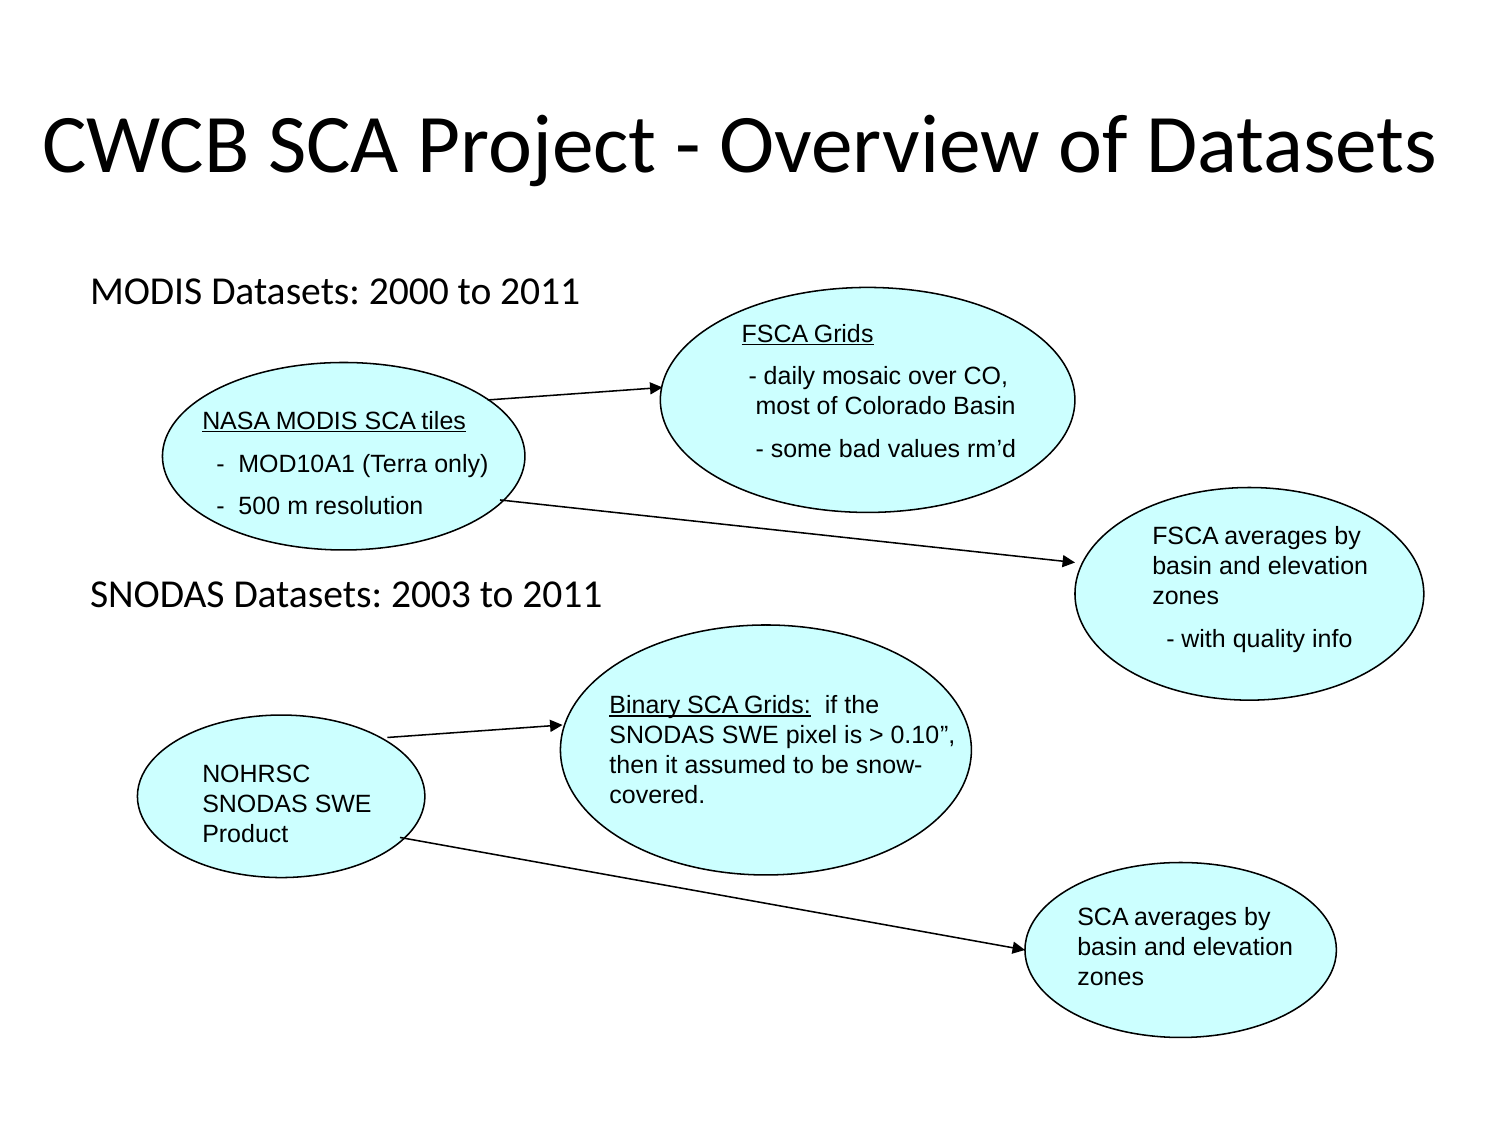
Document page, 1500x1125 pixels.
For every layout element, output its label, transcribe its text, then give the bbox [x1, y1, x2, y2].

title CWCB SCA Project - Overview of Datasets [0, 44, 1500, 233]
text_box NOHRSC SNODAS SWE Product [187, 750, 388, 855]
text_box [560, 711, 988, 876]
text_box [137, 715, 425, 878]
text_box [387, 719, 555, 738]
text_box [657, 884, 1024, 954]
list MODIS Datasets: 2000 to 2011 SNODAS Datasets: 2003 to 2011 [74, 262, 1426, 1006]
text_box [162, 287, 1436, 702]
text_box [1311, 902, 1337, 998]
text_box SCA averages by basin and elevation zones [1062, 893, 1311, 1034]
text_box [1137, 1034, 1225, 1038]
text_box [1024, 862, 1299, 1007]
